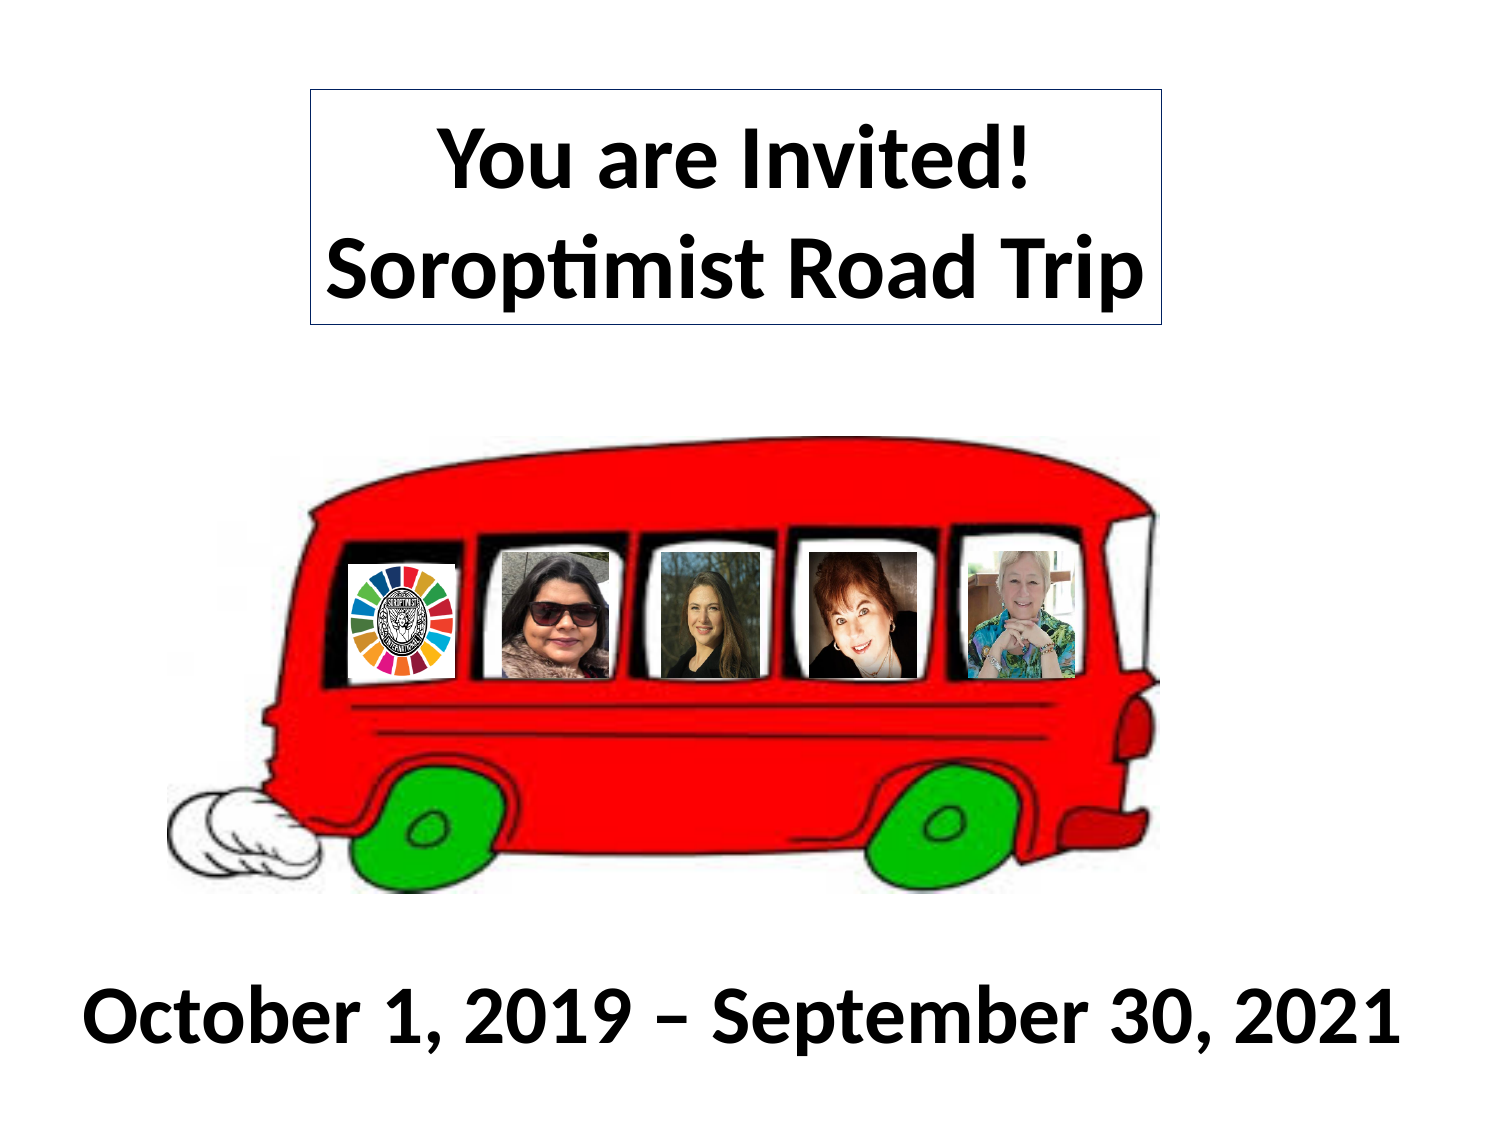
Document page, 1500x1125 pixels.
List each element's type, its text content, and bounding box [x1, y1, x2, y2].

text_box October 1, 2019 – September 30, 2021 [67, 952, 1419, 1068]
picture [167, 436, 1160, 894]
text_box You are Invited! Soroptimist Road Trip [310, 89, 1162, 325]
